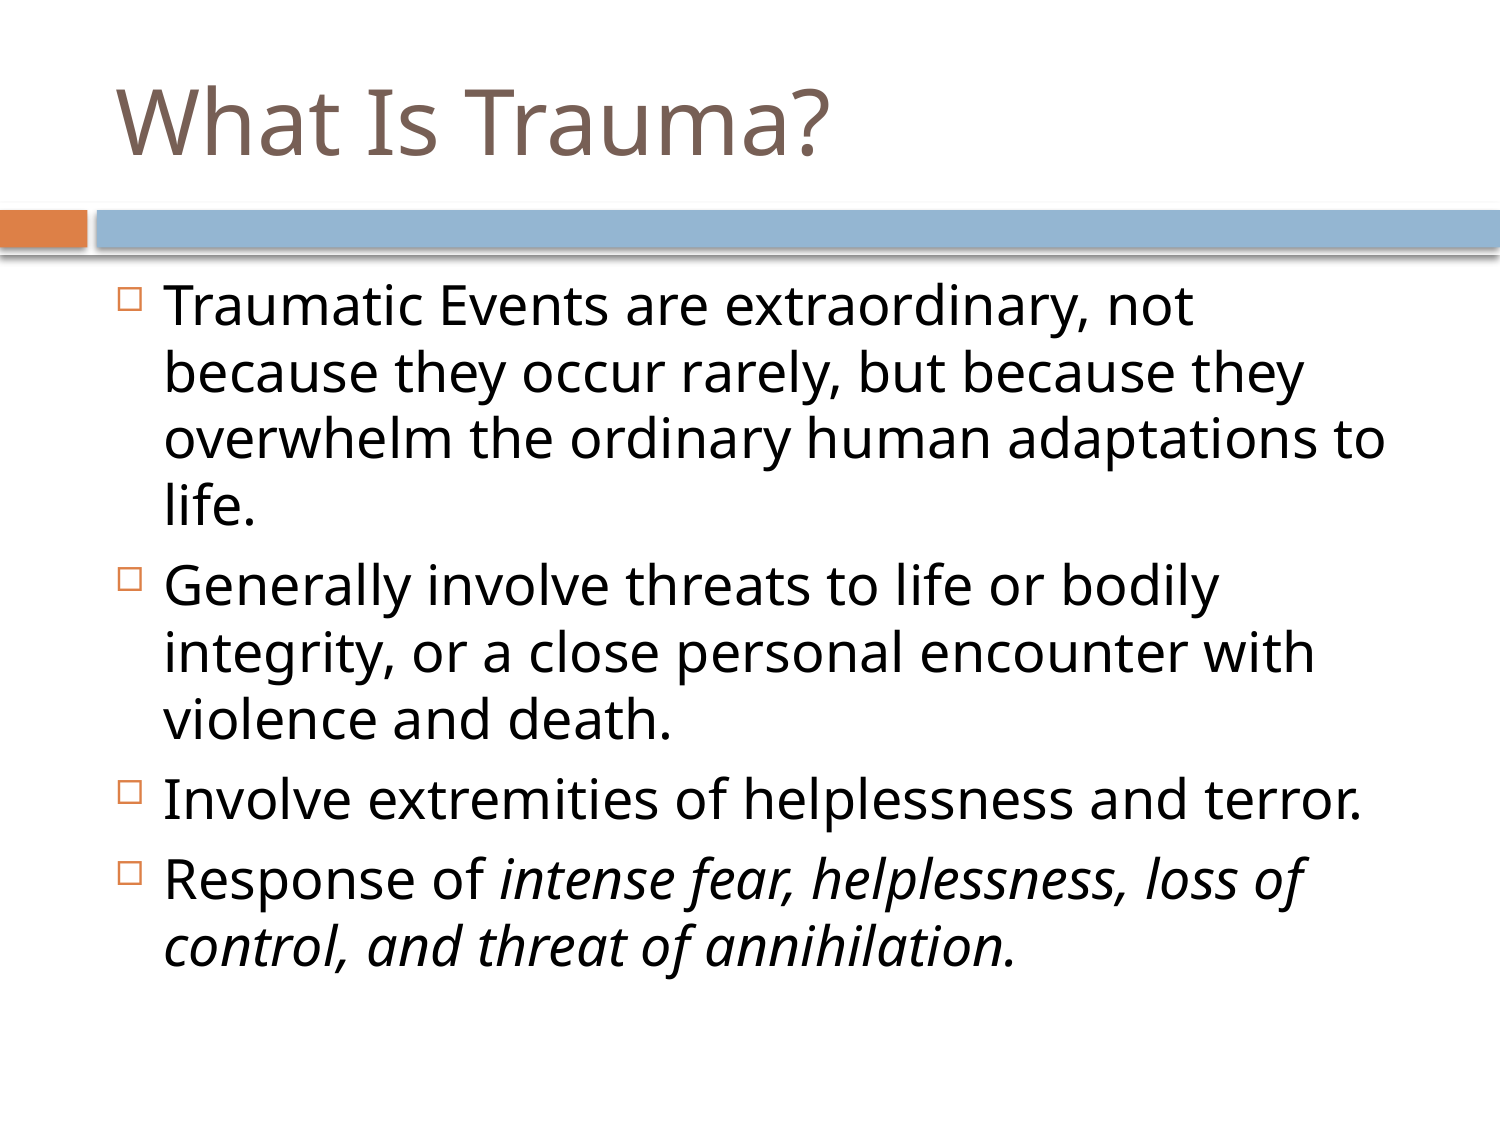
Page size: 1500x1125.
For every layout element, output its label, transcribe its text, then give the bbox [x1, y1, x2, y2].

title What Is Trauma? [100, 37, 1438, 200]
list Traumatic Events are extraordinary, not because they occur rarely, but because they overwhelm the ordinary human adaptations to life. Generally involve threats to life or bodily integrity, or a close personal encounter with violence and death. Involve extremities of helplessness and terror. Response of intense fear, helplessness, loss of control, and threat of annihilation. [100, 262, 1438, 1000]
